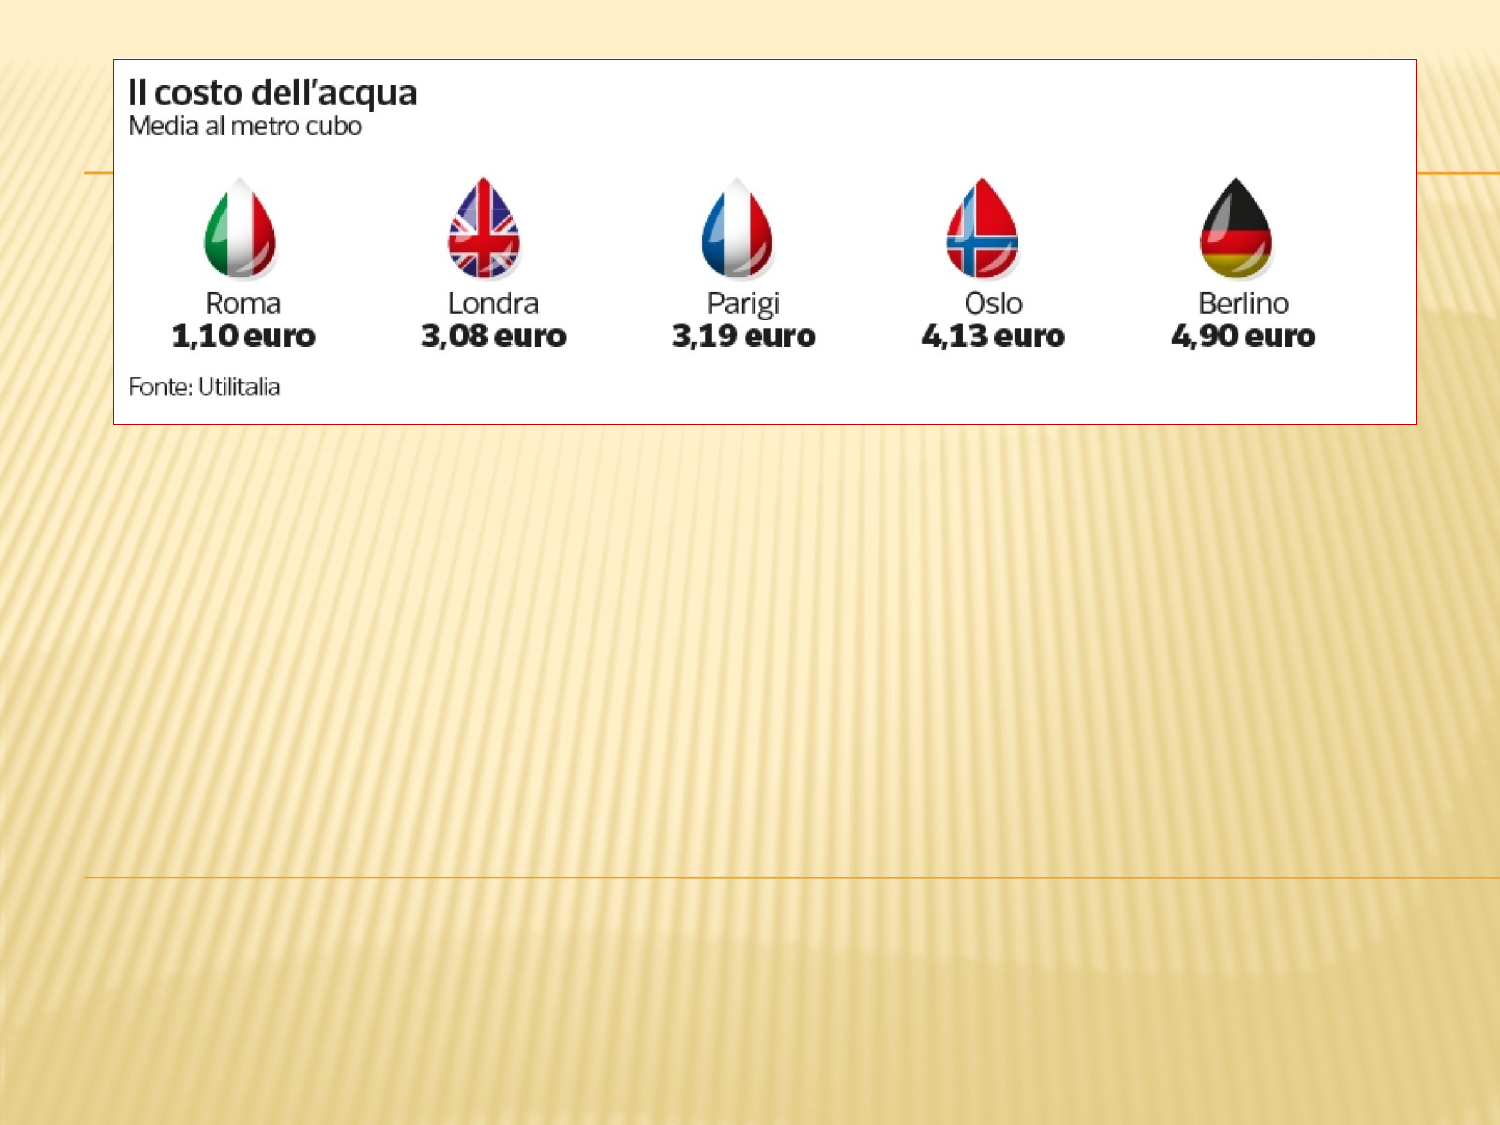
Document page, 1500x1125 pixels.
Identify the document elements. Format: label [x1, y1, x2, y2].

picture [0, 0, 1500, 1125]
picture [113, 58, 1417, 425]
text_box [25, 0, 1500, 439]
